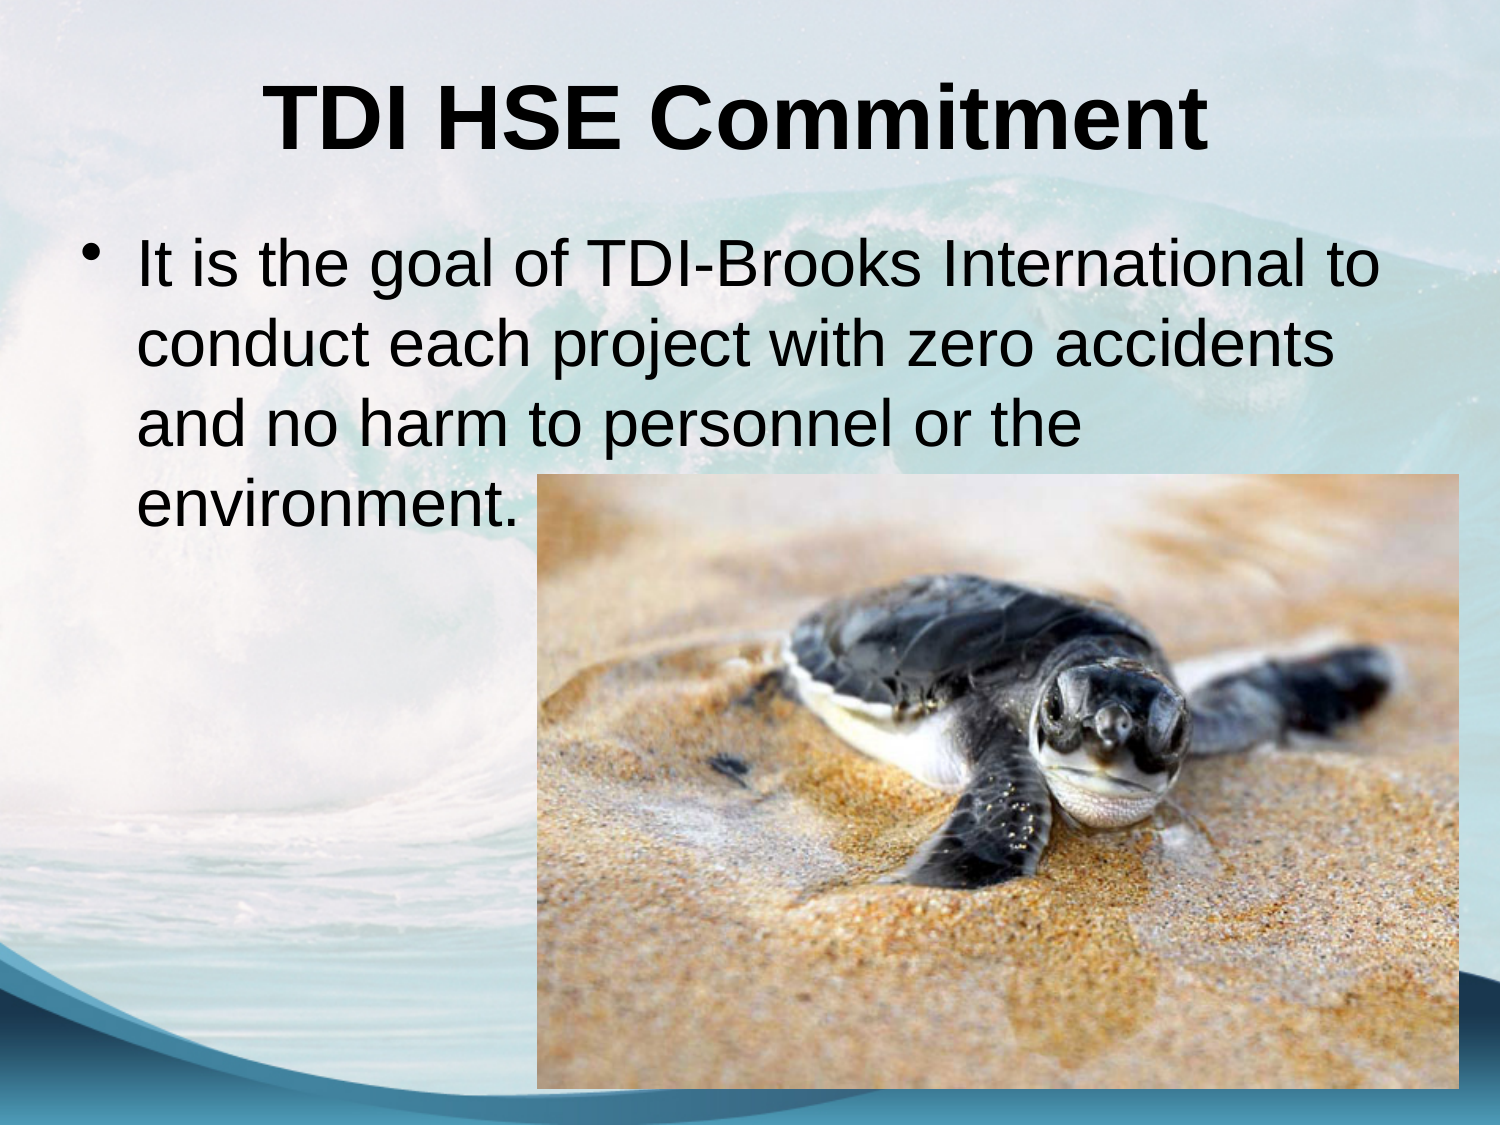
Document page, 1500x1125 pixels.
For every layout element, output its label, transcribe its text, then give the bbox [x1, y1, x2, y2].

picture [0, 0, 1500, 1125]
title TDI HSE Commitment [60, 37, 1411, 188]
list It is the goal of TDI-Brooks International to conduct each project with zero accidents and no harm to personnel or the environment. [65, 212, 1416, 955]
